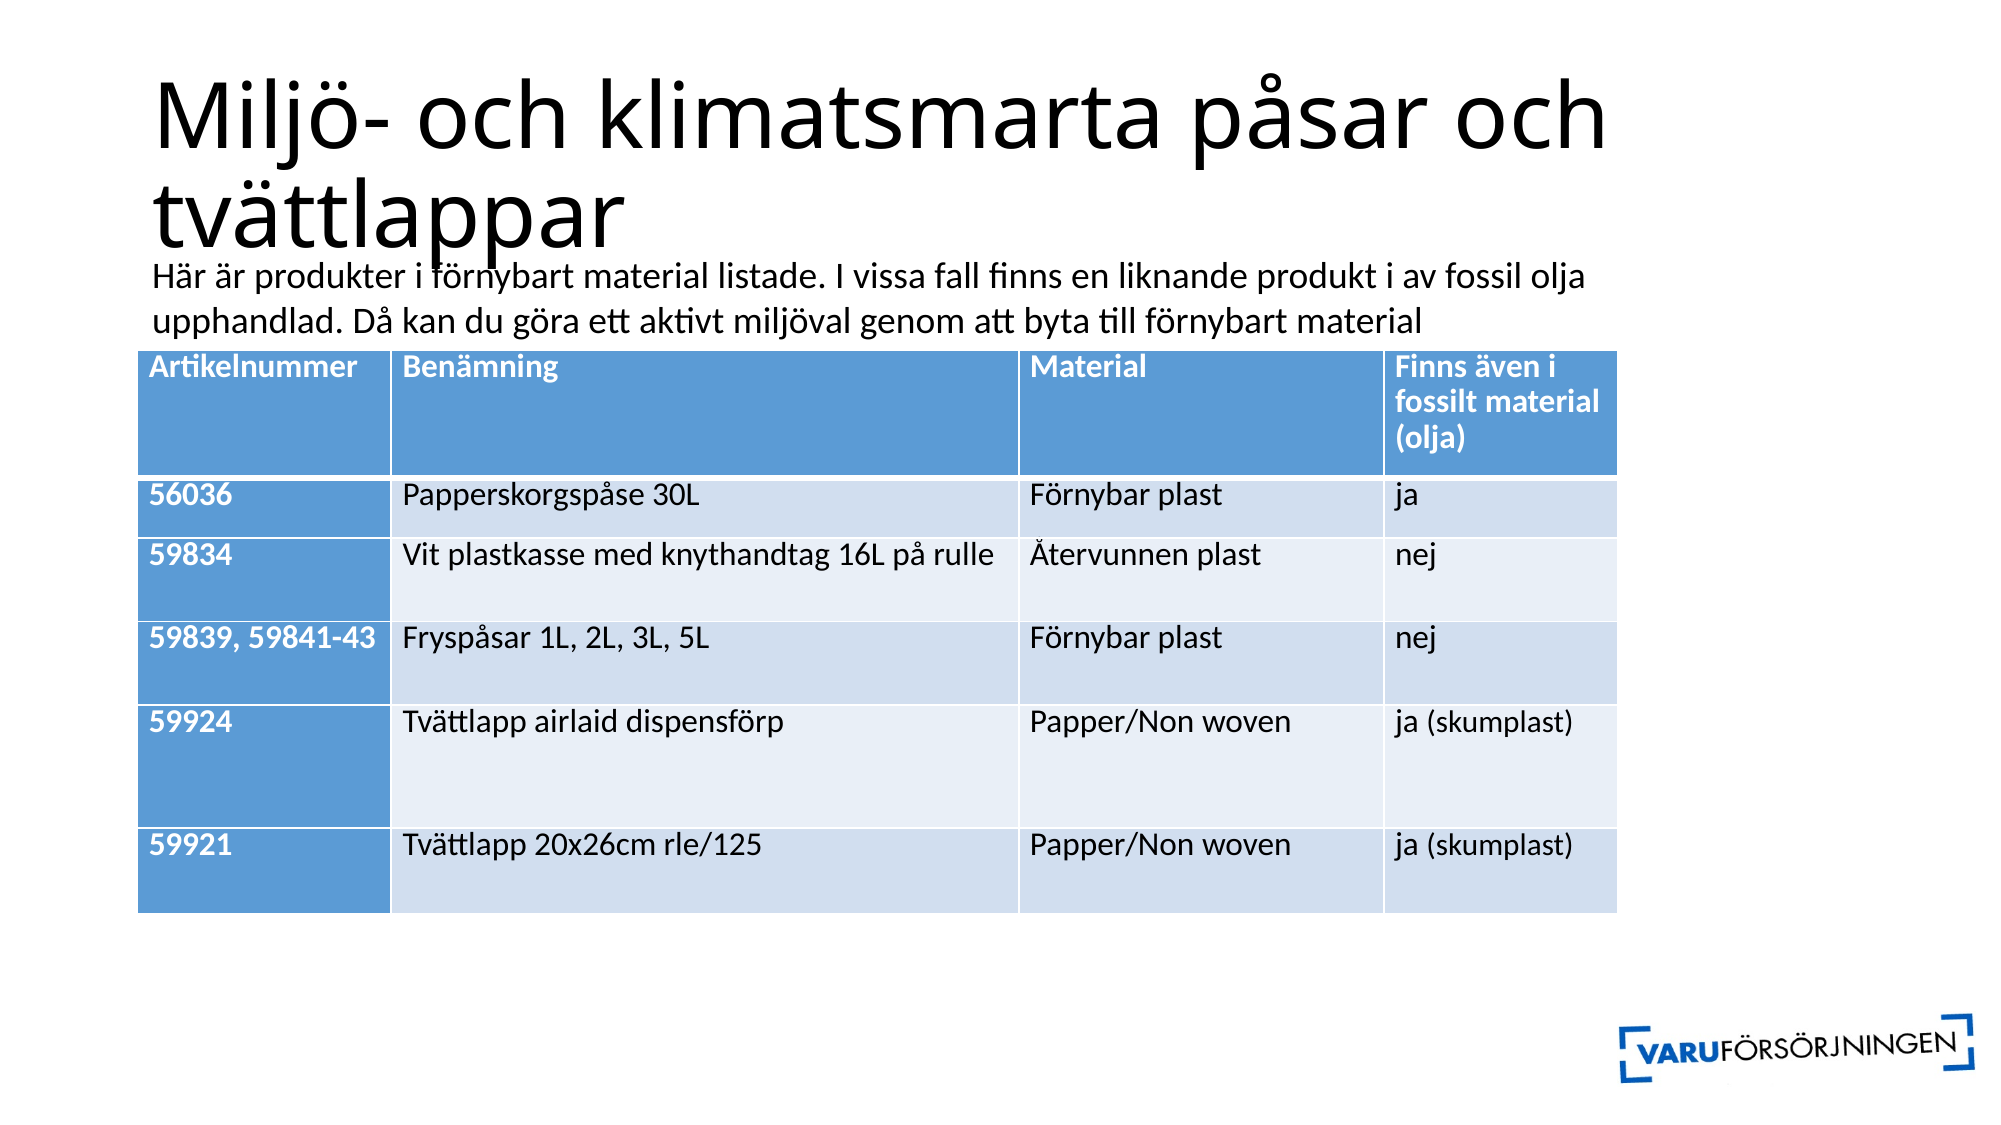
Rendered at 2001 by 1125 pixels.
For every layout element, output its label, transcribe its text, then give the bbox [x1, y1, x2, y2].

text_box Här är produkter i förnybart material listade. I vissa fall finns en liknande produkt i av fossil olja upphandlad. Då kan du göra ett aktivt miljöval genom att byta till förnybart material [137, 243, 1693, 349]
table_cell Tvättlapp airlaid dispensförp [392, 706, 1018, 827]
table_cell Förnybar plast [1020, 622, 1383, 704]
table_header Artikelnummer [138, 351, 390, 475]
title Miljö- och klimatsmarta påsar och tvättlappar [137, 59, 1863, 278]
table_cell Fryspåsar 1L, 2L, 3L, 5L [392, 622, 1018, 704]
table_cell nej [1385, 622, 1617, 704]
table_cell Vit plastkasse med knythandtag 16L på rulle [392, 539, 1018, 621]
table_cell 59839, 59841-43 [138, 622, 390, 704]
table_cell 59924 [138, 706, 390, 827]
table_cell 56036 [138, 481, 390, 537]
table_cell Papperskorgspåse 30L [392, 481, 1018, 537]
table_cell Förnybar plast [1020, 481, 1383, 537]
table_cell ja [1385, 481, 1617, 537]
table_header Material [1020, 351, 1383, 475]
table_header Benämning [392, 351, 1018, 475]
table_cell ja (skumplast) [1385, 706, 1617, 827]
table_cell 59834 [138, 539, 390, 621]
table_cell Papper/Non woven [1020, 829, 1383, 913]
table_cell Återvunnen plast [1020, 539, 1383, 621]
table_cell 59921 [138, 829, 390, 913]
table_cell ja (skumplast) [1385, 829, 1617, 913]
table_cell Tvättlapp 20x26cm rle/125 [392, 829, 1018, 913]
table_cell nej [1385, 539, 1617, 621]
picture [1617, 1011, 1976, 1087]
table_cell Papper/Non woven [1020, 706, 1383, 827]
table_header Finns även i fossilt material (olja) [1385, 351, 1617, 475]
